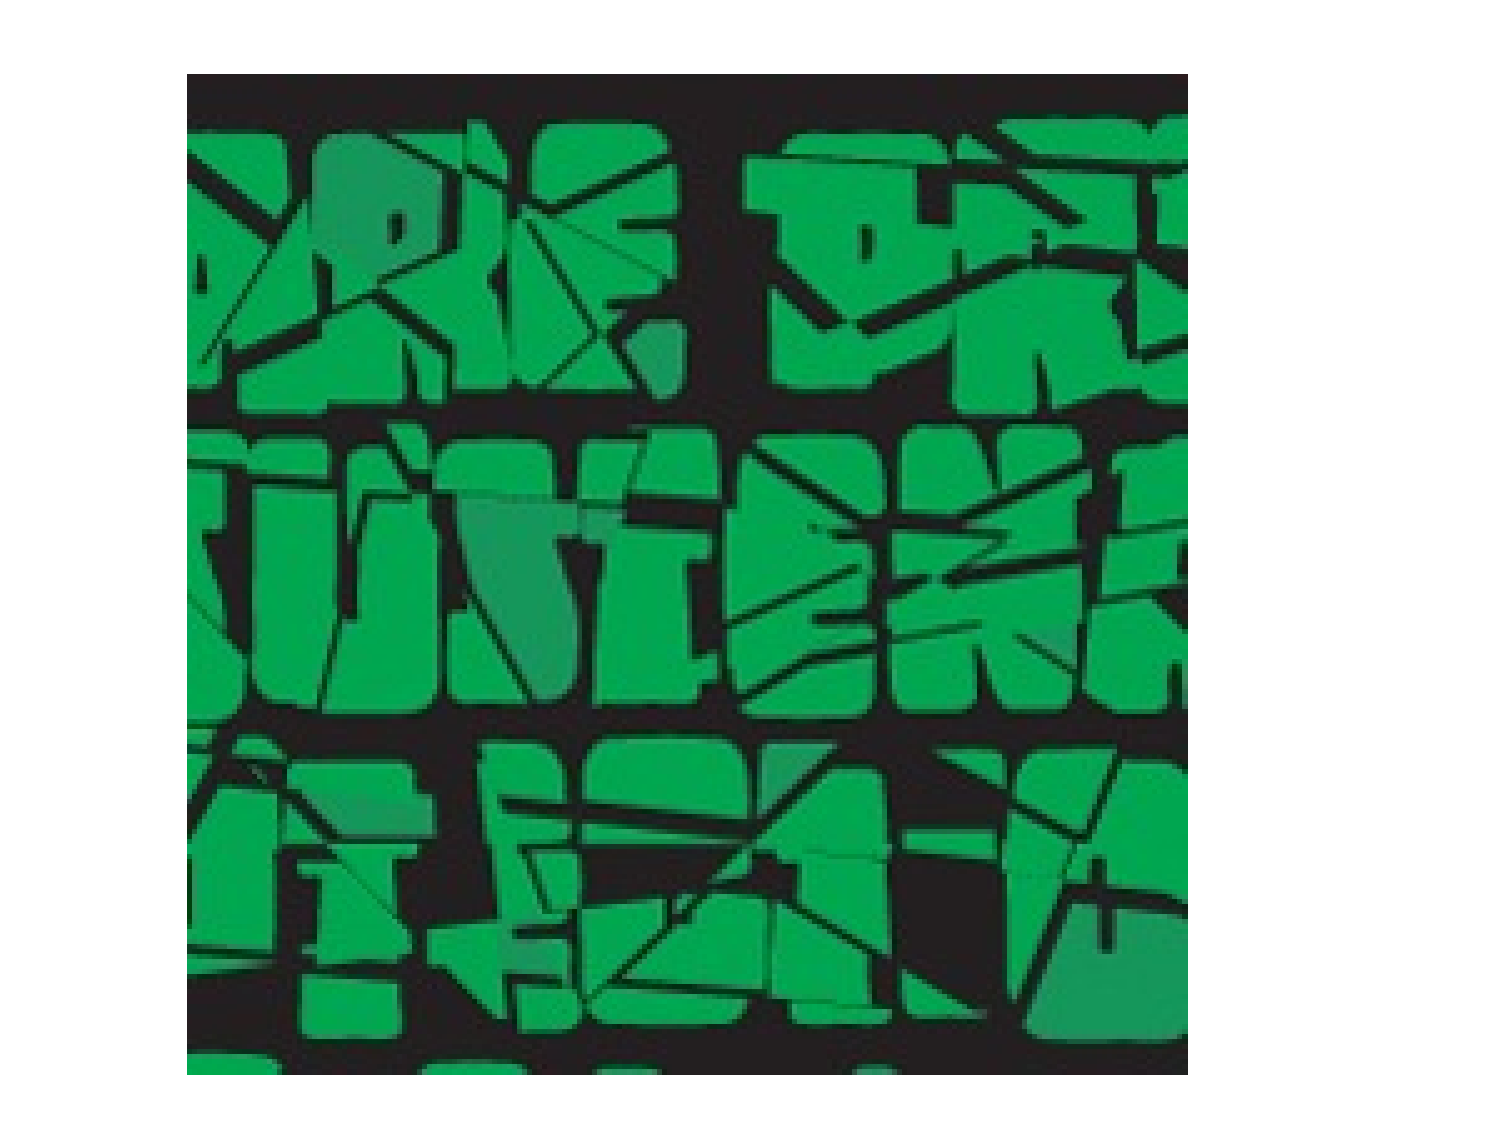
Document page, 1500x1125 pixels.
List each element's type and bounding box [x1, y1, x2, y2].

picture [187, 74, 1188, 1076]
